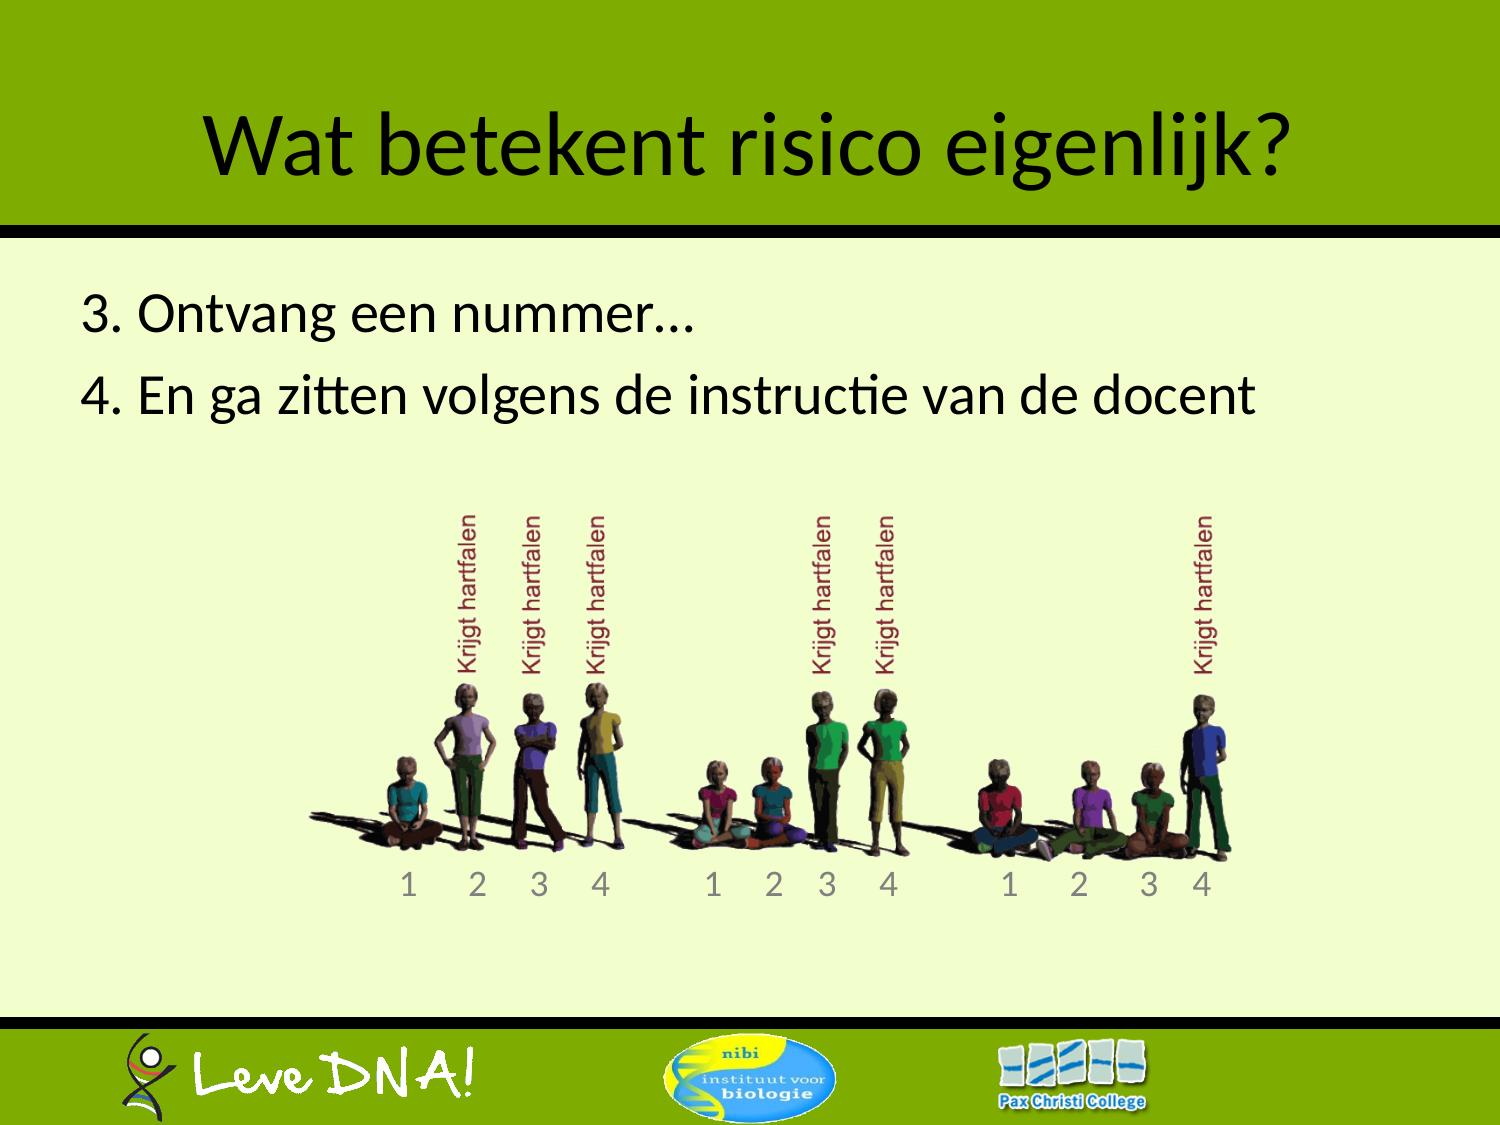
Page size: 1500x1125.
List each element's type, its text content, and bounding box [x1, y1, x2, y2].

text_box 1 2 3 4 1 2 3 4 1 2 3 4 [383, 851, 1388, 911]
picture [985, 1033, 1165, 1125]
list 3. Ontvang een nummer… 4. En ga zitten volgens de instructie van de docent [64, 267, 1415, 1010]
title Wat betekent risico eigenlijk? [75, 45, 1425, 233]
picture [112, 1023, 491, 1125]
picture [252, 513, 1248, 882]
picture [663, 1031, 837, 1125]
